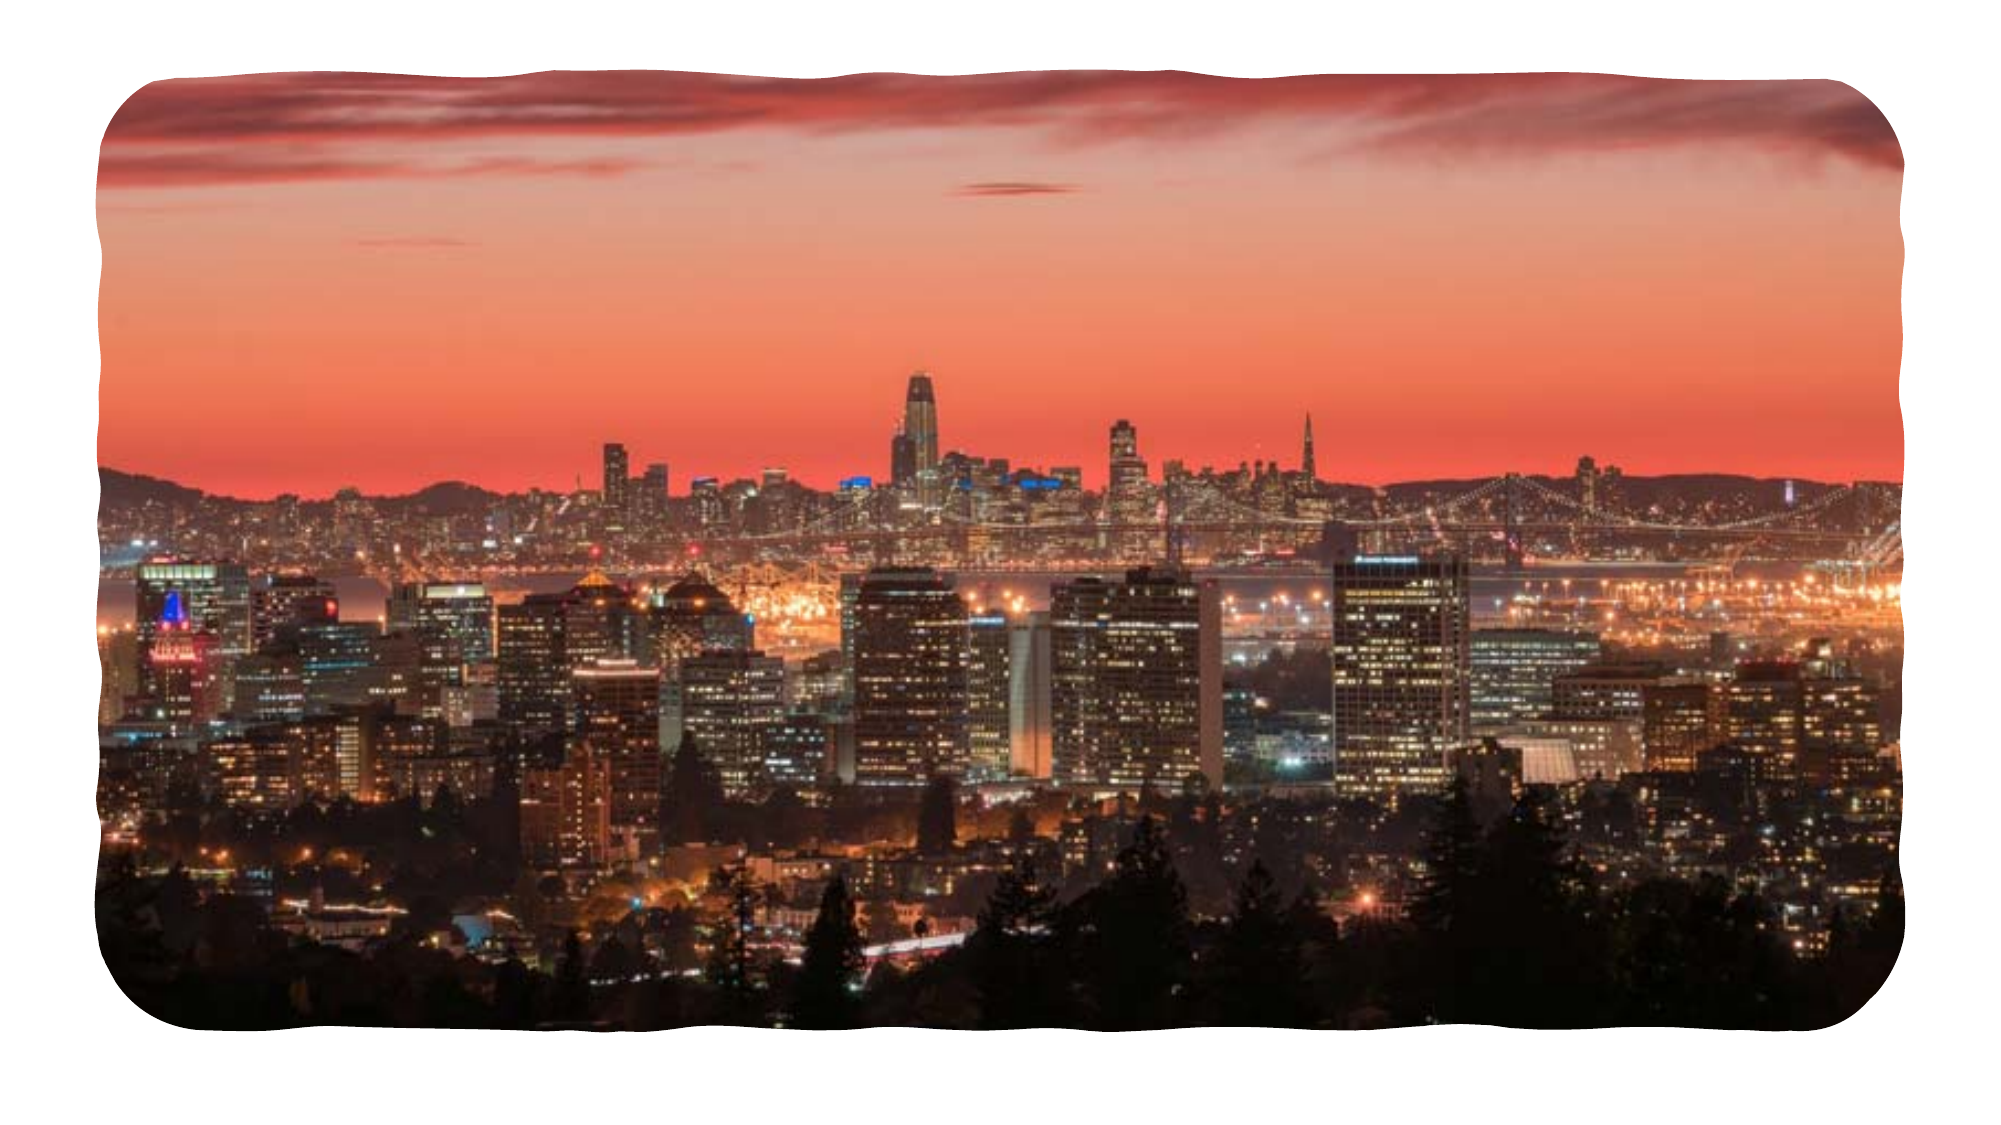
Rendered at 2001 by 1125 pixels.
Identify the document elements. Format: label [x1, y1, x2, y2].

picture [94, 69, 1906, 1033]
